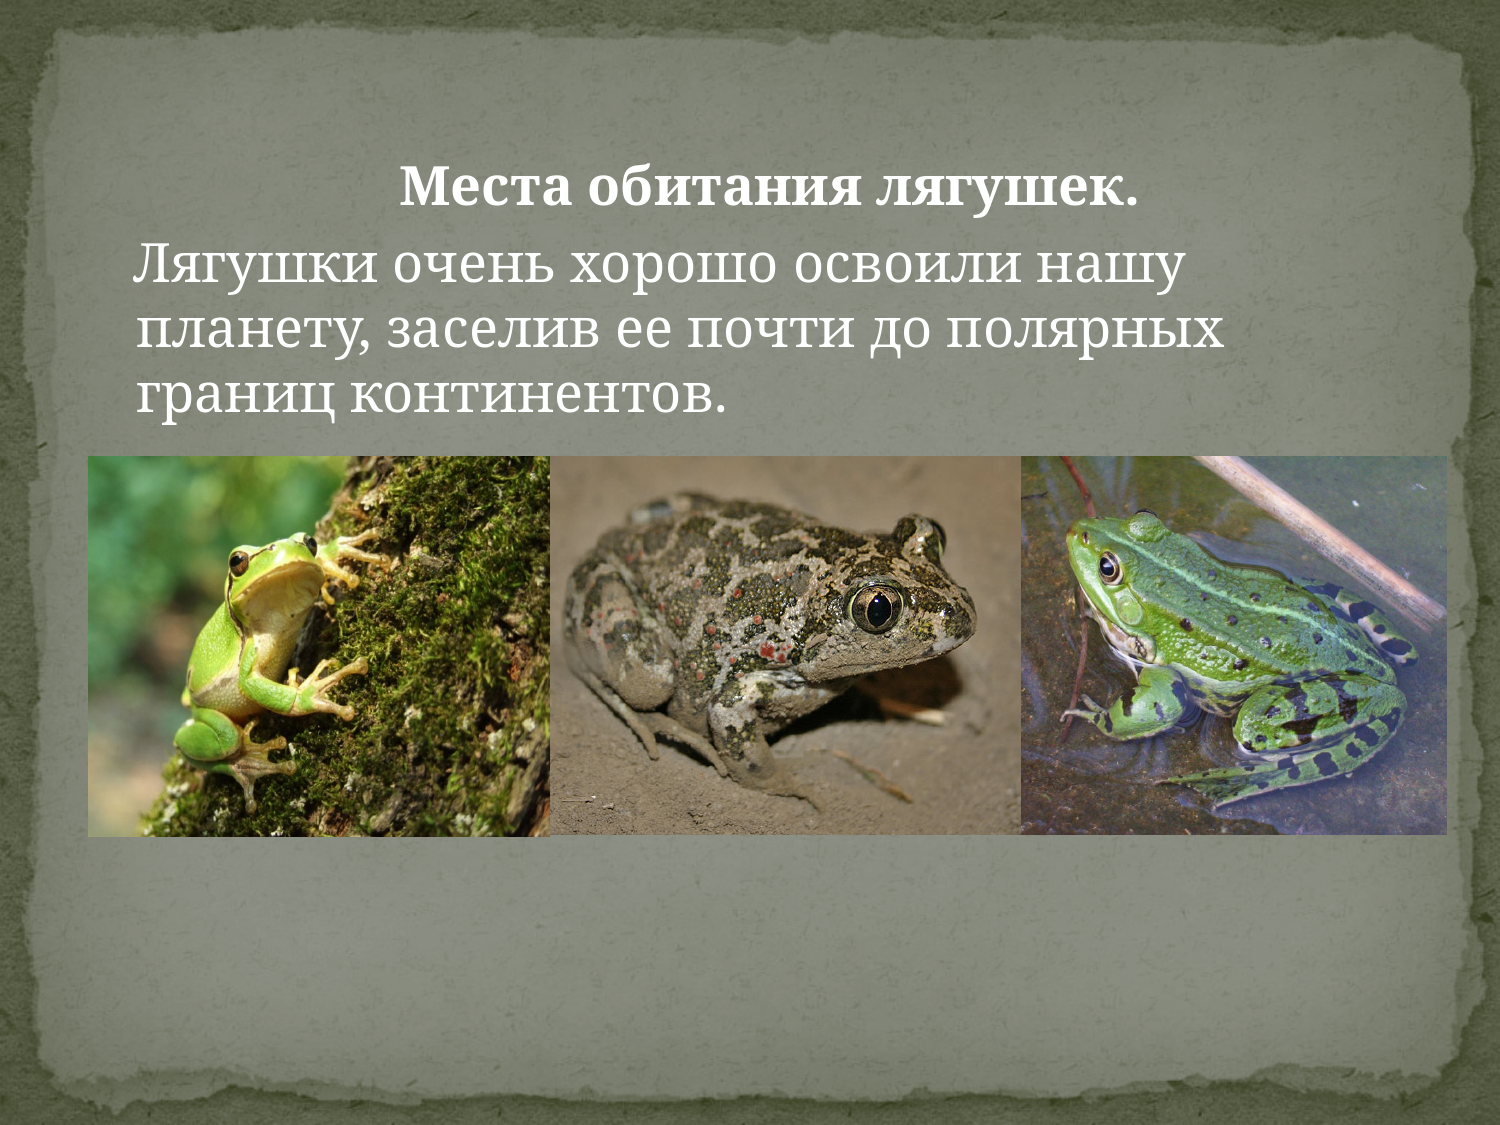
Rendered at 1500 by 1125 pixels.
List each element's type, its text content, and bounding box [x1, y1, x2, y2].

picture [88, 456, 1447, 837]
list Места обитания лягушек. Лягушки очень хорошо освоили нашу планету, заселив ее почти до полярных границ континентов. [76, 66, 1425, 1000]
